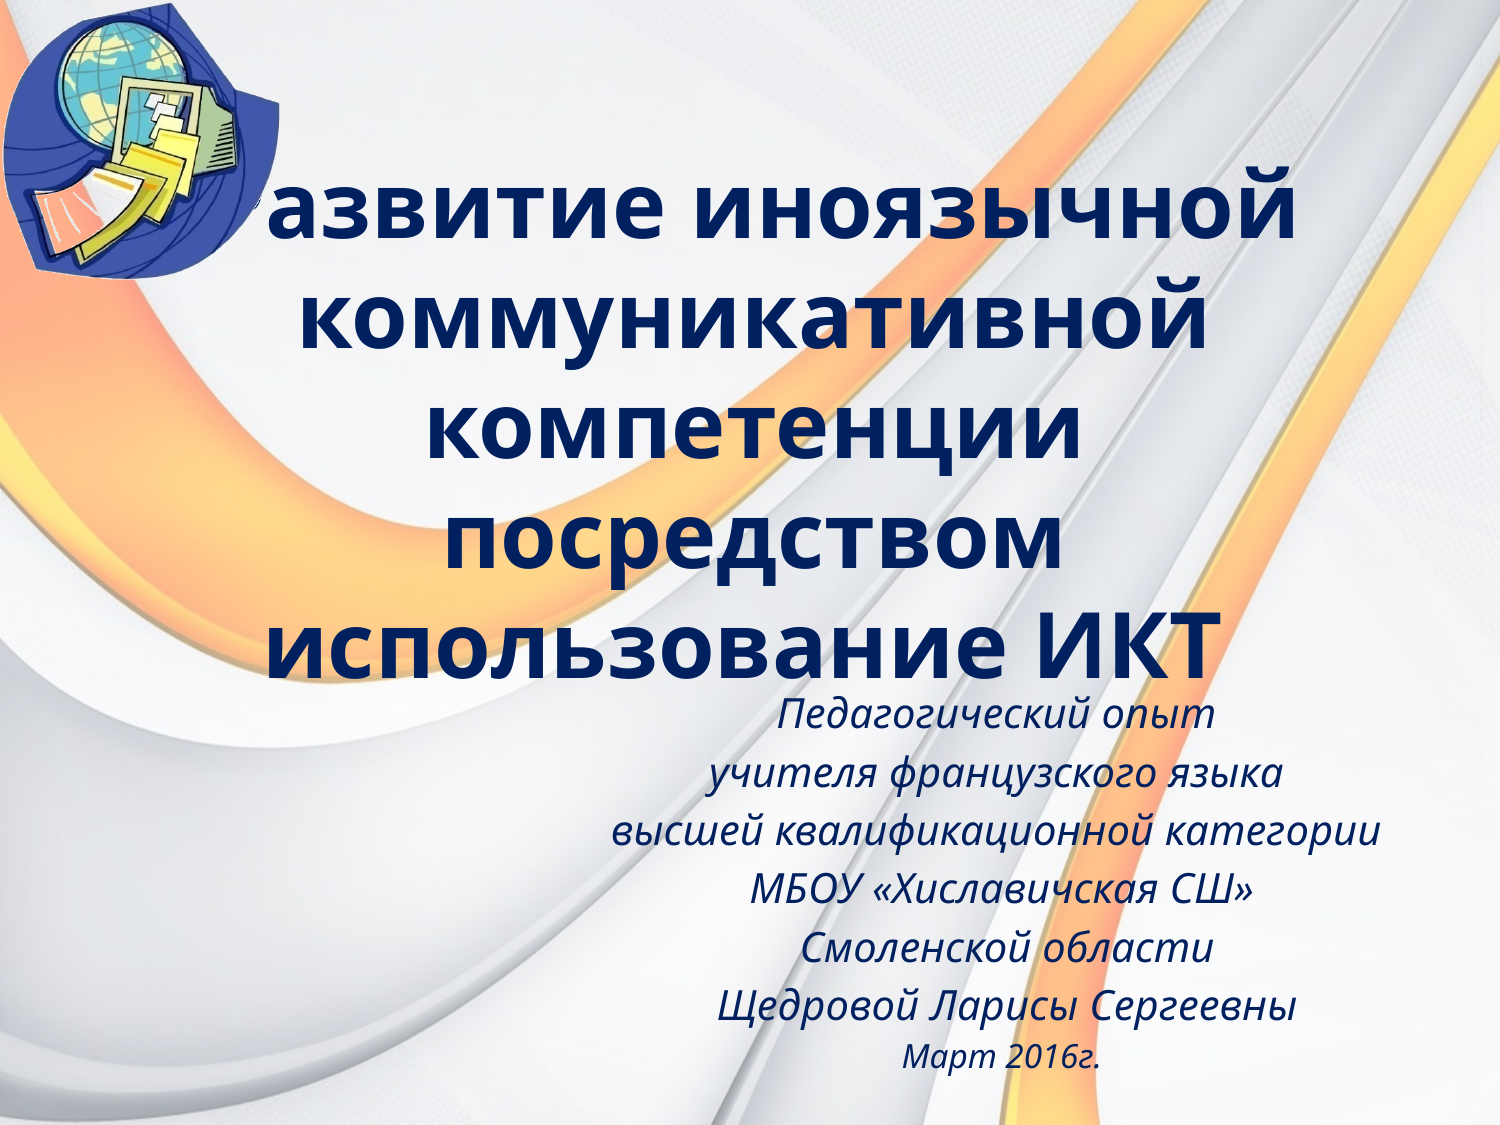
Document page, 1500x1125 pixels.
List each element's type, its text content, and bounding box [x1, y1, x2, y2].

picture [0, 0, 282, 282]
title Развитие иноязычной коммуникативной компетенции посредством использование ИКТ [117, 210, 1393, 743]
subtitle Педагогический опыт учителя французского языка высшей квалификационной категории МБОУ «Хиславичская СШ» Смоленской области Щедровой Ларисы Сергеевны Март 2016г. [503, 679, 1500, 1067]
